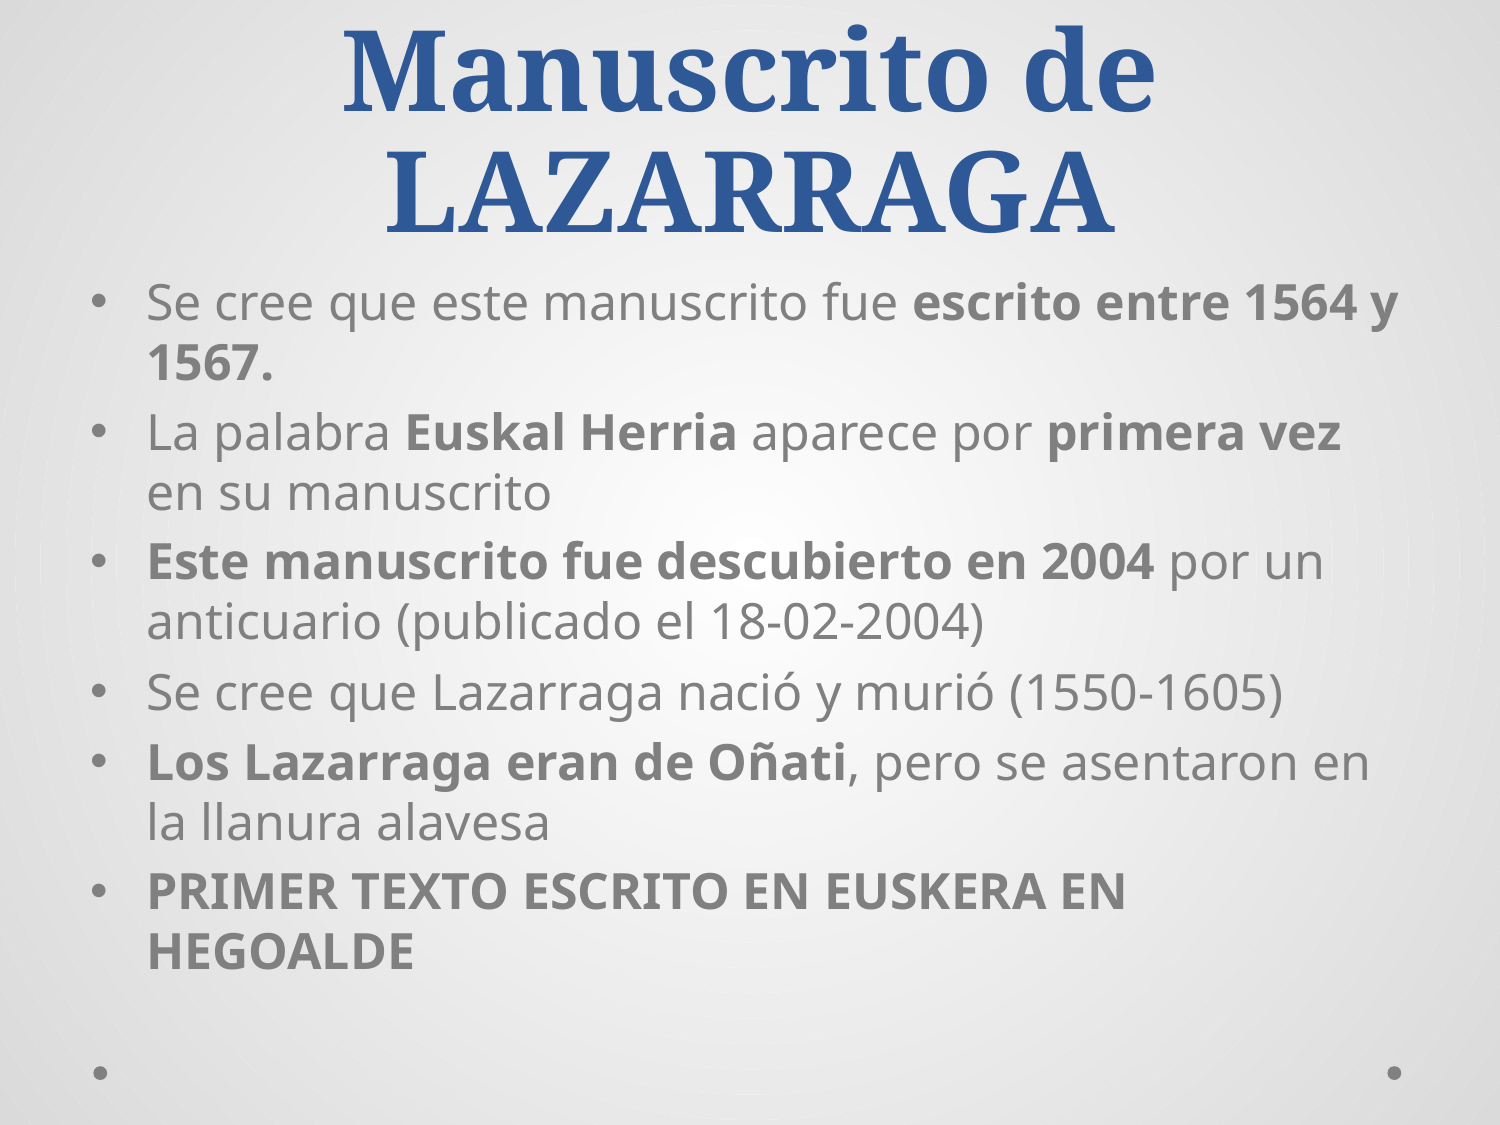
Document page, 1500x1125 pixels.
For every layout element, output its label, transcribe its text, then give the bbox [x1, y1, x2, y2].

list Se cree que este manuscrito fue escrito entre 1564 y 1567. La palabra Euskal Herria aparece por primera vez en su manuscrito Este manuscrito fue descubierto en 2004 por un anticuario (publicado el 18-02-2004) Se cree que Lazarraga nació y murió (1550-1605) Los Lazarraga eran de Oñati, pero se asentaron en la llanura alavesa PRIMER TEXTO ESCRITO EN EUSKERA EN HEGOALDE [75, 262, 1425, 1005]
title Manuscrito de LAZARRAGA [75, 0, 1425, 262]
